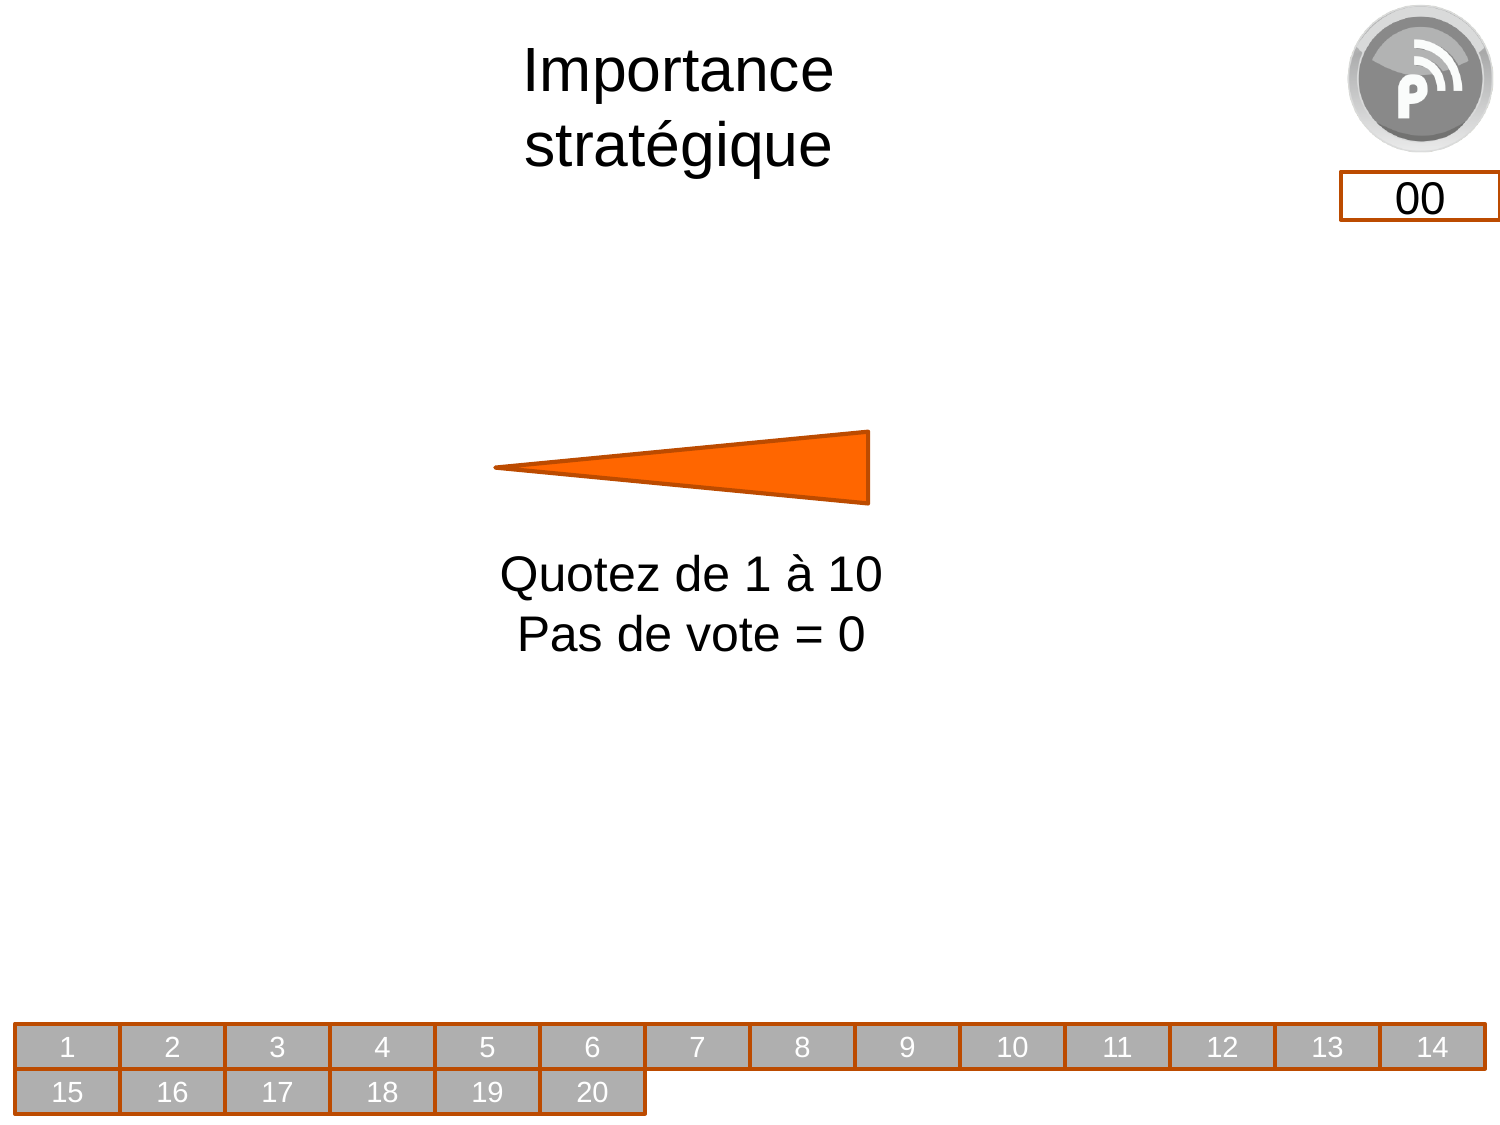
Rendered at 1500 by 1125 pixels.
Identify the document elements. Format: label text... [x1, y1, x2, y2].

text_box 10 [958, 1022, 1063, 1071]
text_box 7 [643, 1022, 748, 1071]
title Importance stratégique [395, 0, 963, 208]
text_box 17 [223, 1067, 328, 1116]
text_box 1 [13, 1022, 118, 1067]
text_box [493, 429, 871, 506]
text_box 19 [433, 1067, 538, 1116]
text_box 3 [223, 1022, 328, 1067]
text_box 12 [1168, 1022, 1273, 1071]
text_box [1339, 0, 1500, 163]
text_box 4 [328, 1022, 433, 1067]
text_box 2 [118, 1022, 223, 1067]
text_box 14 [1378, 1022, 1487, 1071]
text_box 00 [1339, 170, 1500, 222]
text_box 5 [433, 1022, 538, 1067]
text_box 9 [853, 1022, 958, 1071]
text_box 18 [328, 1067, 433, 1116]
text_box 20 [538, 1067, 647, 1116]
text_box 16 [118, 1067, 223, 1116]
text_box 6 [538, 1022, 643, 1067]
text_box 13 [1273, 1022, 1378, 1071]
text_box 11 [1063, 1022, 1168, 1071]
text_box 15 [13, 1067, 118, 1116]
text_box 8 [748, 1022, 853, 1071]
text_box Quotez de 1 à 10 Pas de vote = 0 [234, 533, 1149, 669]
